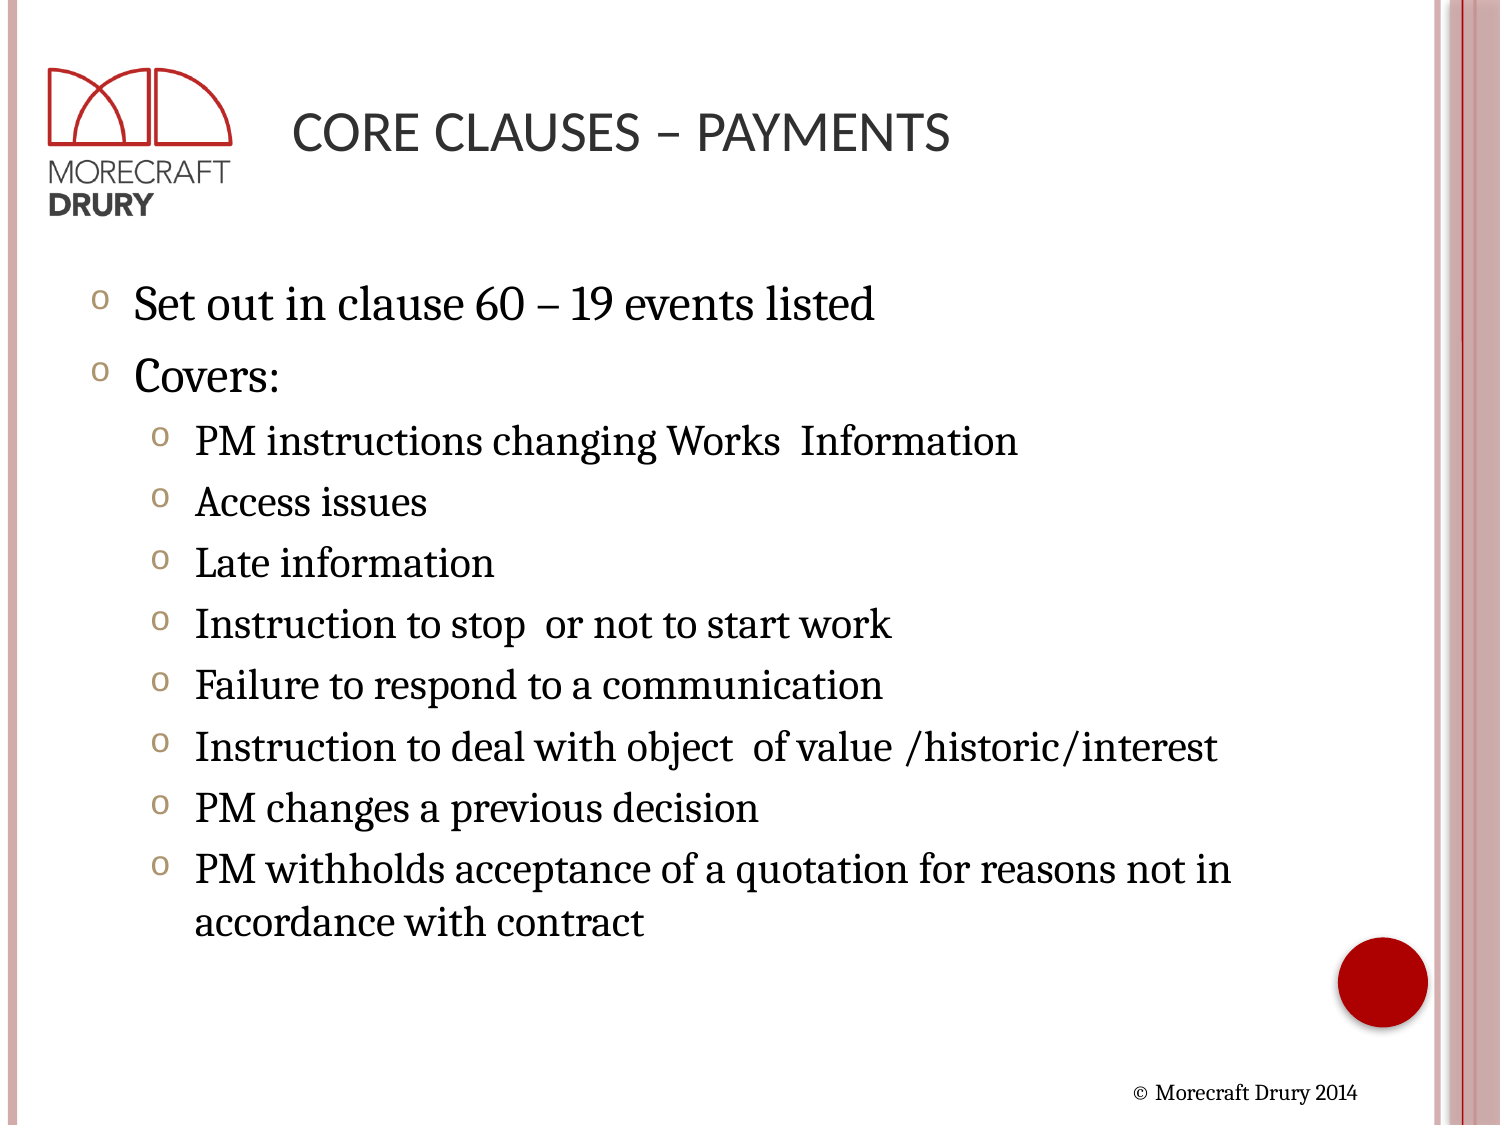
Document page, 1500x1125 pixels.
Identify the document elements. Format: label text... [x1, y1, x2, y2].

picture [39, 54, 246, 225]
title Core Clauses – Payments [277, 66, 1441, 171]
list Set out in clause 60 – 19 events listed Covers: PM instructions changing Works Information Access issues Late information Instruction to stop or not to start work Failure to respond to a communication Instruction to deal with object of value /historic/interest PM changes a previous decision PM withholds acceptance of a quotation for reasons not in accordance with contract [75, 262, 1300, 1062]
